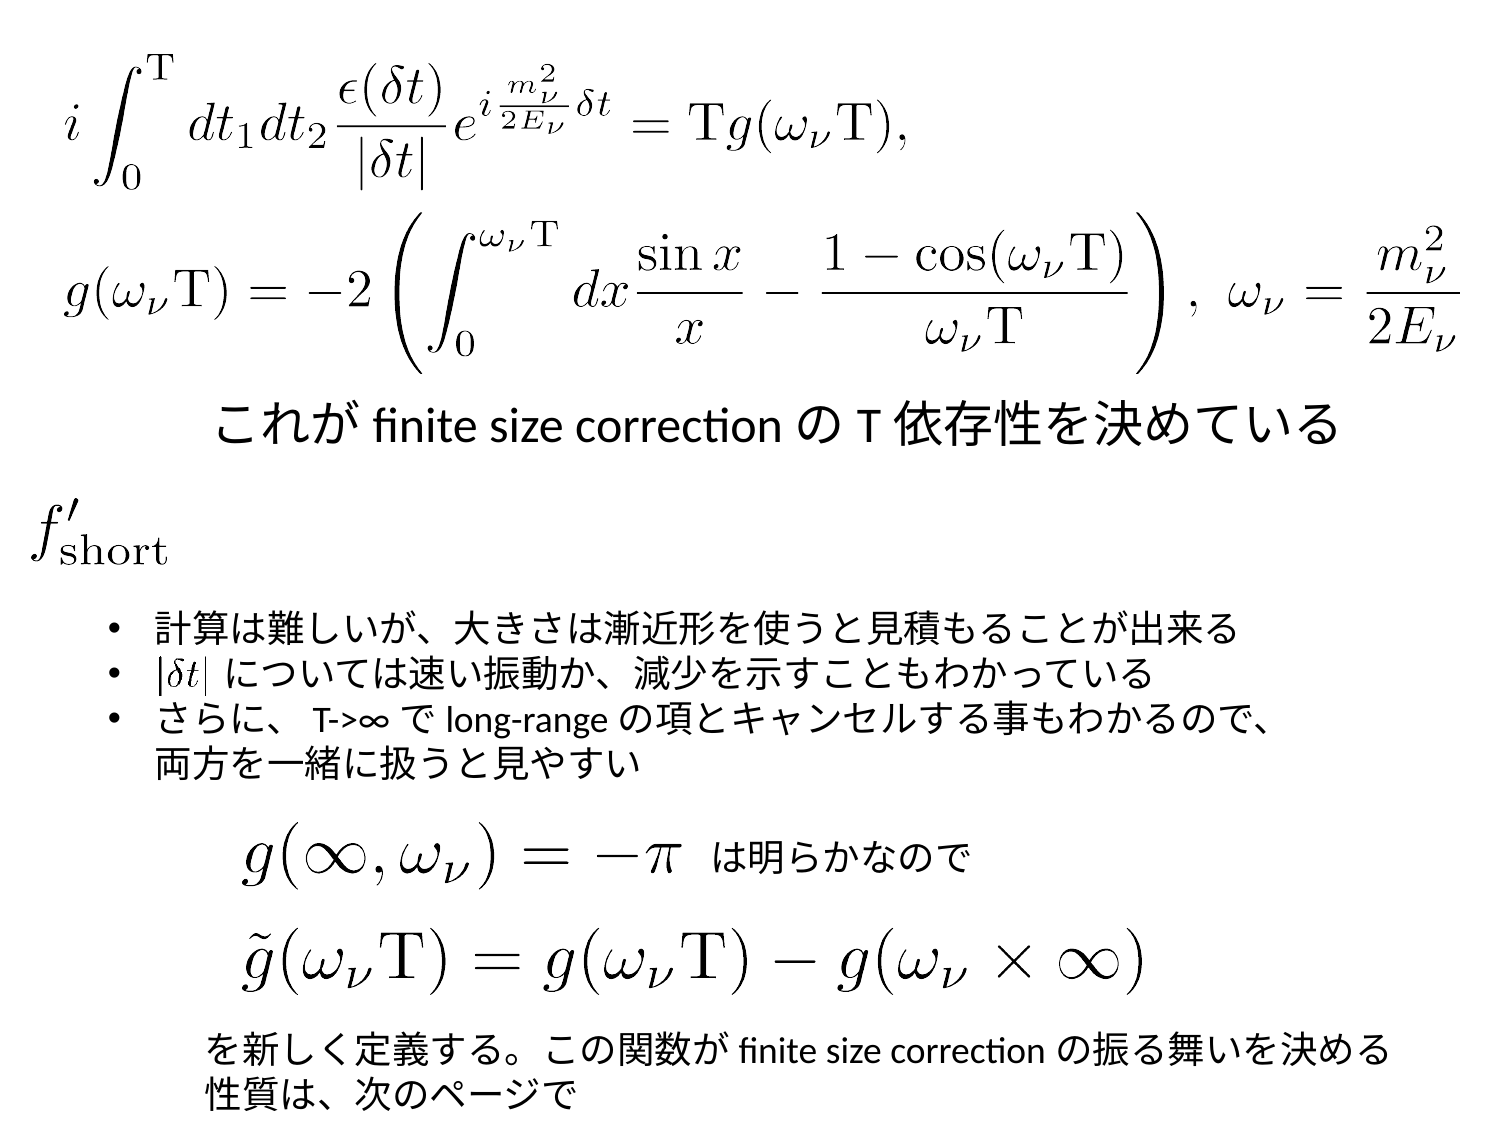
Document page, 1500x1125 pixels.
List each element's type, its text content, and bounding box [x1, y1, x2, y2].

text_box 計算は難しいが、大きさは漸近形を使うと見積もることが出来る については速い振動か、減少を示すこともわかっている さらに、T->∞でlong-rangeの項とキャンセルする事もわかるので、両方を一緒に扱うと見やすい [93, 597, 1334, 793]
text_box これがfinite size correctionのT依存性を決めている [195, 385, 1358, 460]
picture [30, 498, 167, 565]
picture [159, 656, 206, 697]
picture [64, 54, 1460, 374]
text_box を新しく定義する。この関数がfinite size correctionの振る舞いを決める 性質は、次のページで [189, 1018, 1408, 1124]
picture [241, 822, 1142, 996]
